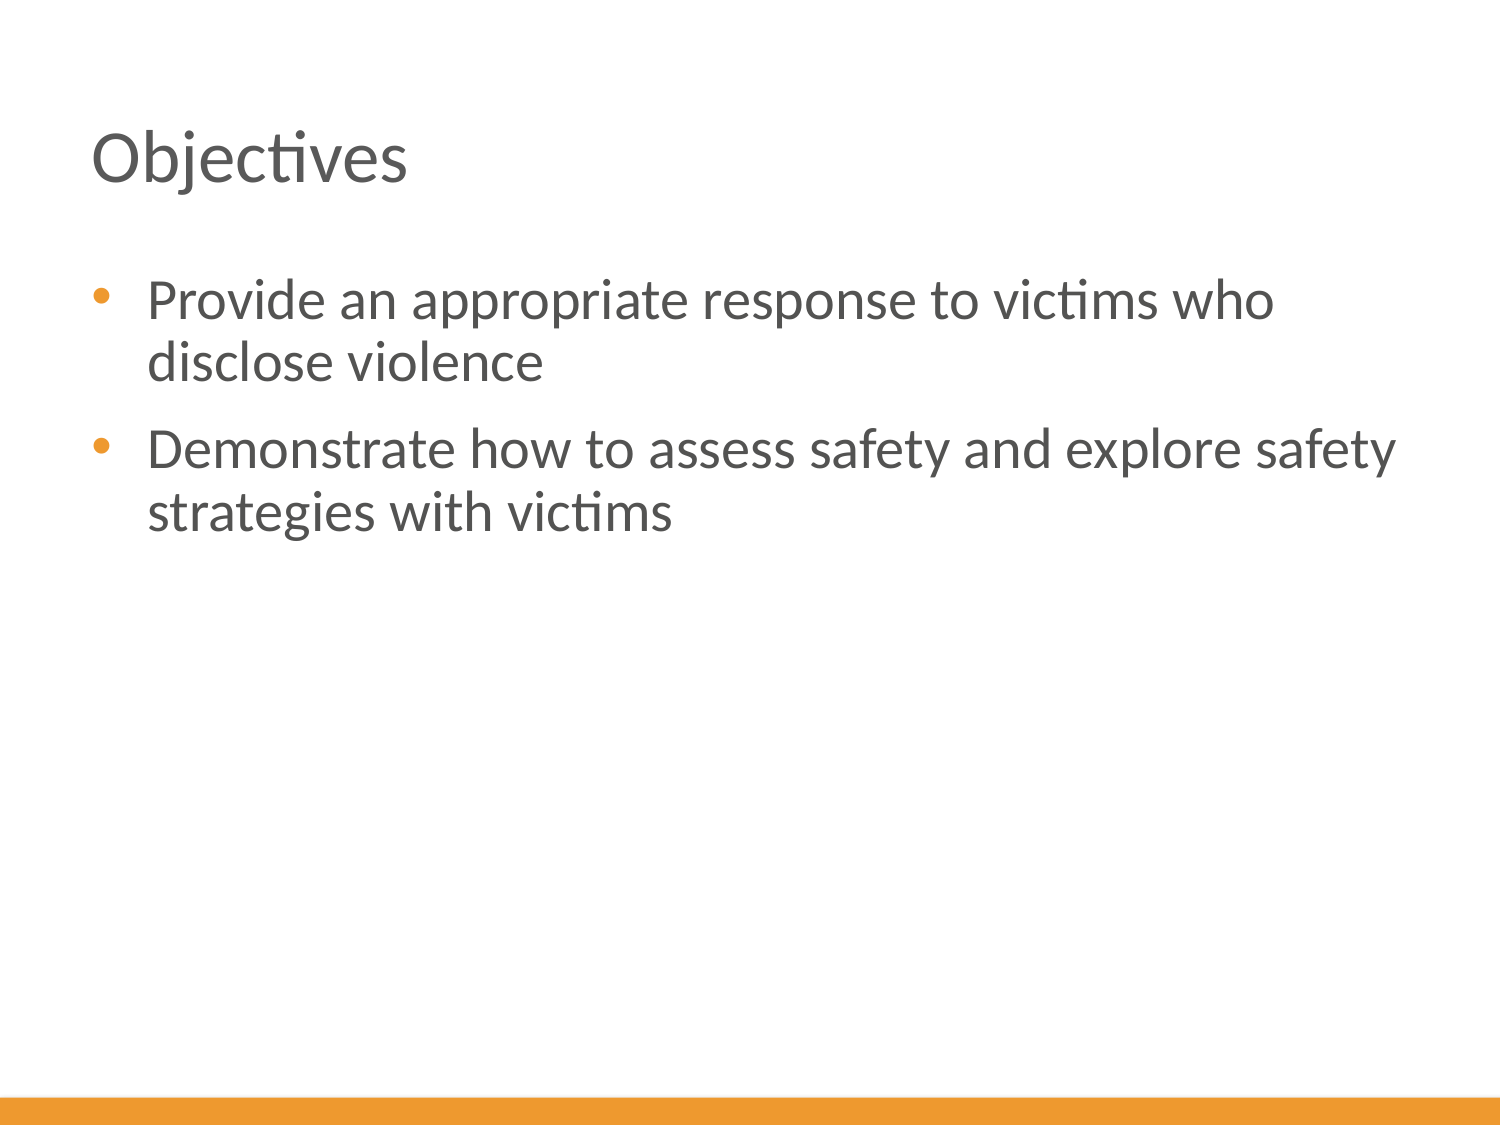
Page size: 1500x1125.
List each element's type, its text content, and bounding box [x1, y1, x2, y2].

list Provide an appropriate response to victims who disclose violence Demonstrate how to assess safety and explore safety strategies with victims [76, 260, 1425, 946]
title Objectives [76, 73, 1425, 233]
